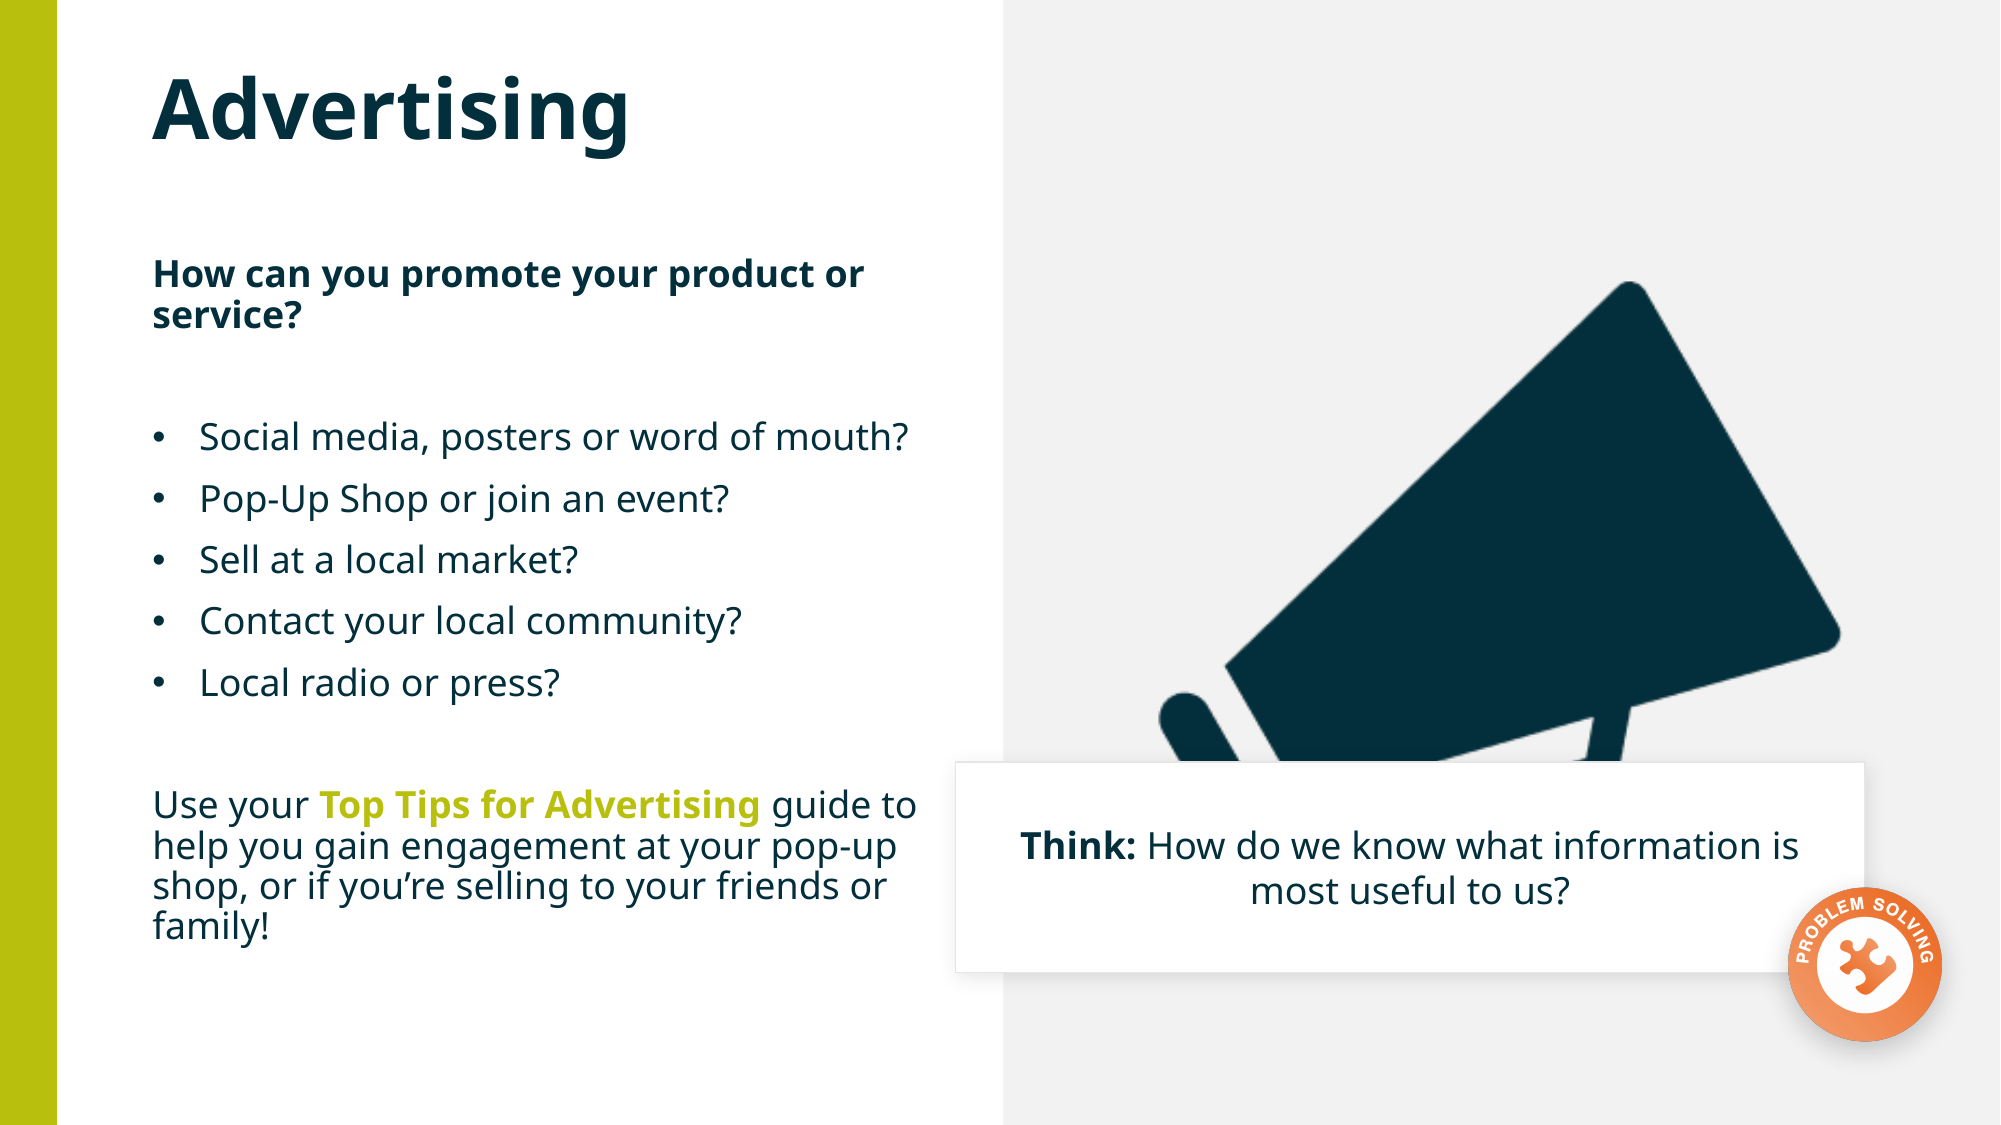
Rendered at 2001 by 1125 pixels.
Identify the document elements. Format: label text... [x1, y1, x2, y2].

title Advertising [137, 59, 1002, 208]
picture [1438, 717, 1594, 761]
text_box [1002, 0, 2000, 1125]
picture [1088, 142, 1916, 761]
list How can you promote your product or service? Social media, posters or word of mouth? Pop-Up Shop or join an event? Sell at a local market? Contact your local community? Local radio or press? Use your Top Tips for Advertising guide to help you gain engagement at your pop-up shop, or if you’re selling to your friends or family! [137, 248, 965, 1069]
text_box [955, 761, 1982, 1090]
